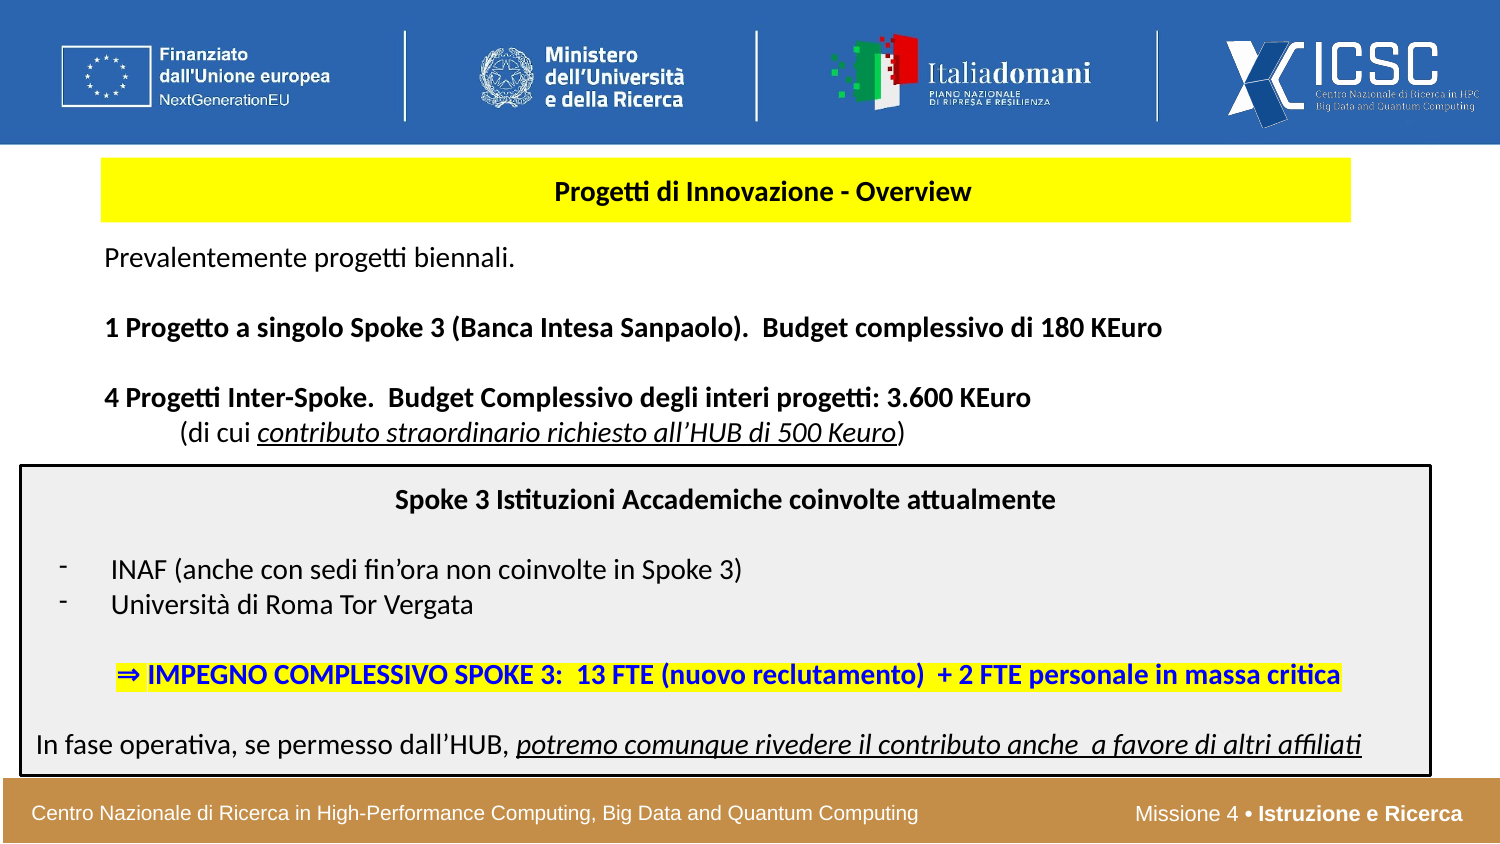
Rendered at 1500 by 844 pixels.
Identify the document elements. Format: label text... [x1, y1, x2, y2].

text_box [0, 0, 1500, 151]
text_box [3, 778, 1500, 844]
text_box Prevalentemente progetti biennali. 1 Progetto a singolo Spoke 3 (Banca Intesa Sanpaolo). Budget complessivo di 180 KEuro 4 Progetti Inter-Spoke. Budget Complessivo degli interi progetti: 3.600 KEuro (di cui contributo straordinario richiesto all’HUB di 500 Keuro) [14, 223, 1463, 463]
text_box Progetti di Innovazione - Overview [100, 159, 1351, 223]
text_box Spoke 3 Istituzioni Accademiche coinvolte attualmente INAF (anche con sedi fin’ora non coinvolte in Spoke 3) Università di Roma Tor Vergata ⇒ IMPEGNO COMPLESSIVO SPOKE 3: 13 FTE (nuovo reclutamento) + 2 FTE personale in massa critica In fase operativa, se permesso dall’HUB, potremo comunque rivedere il contributo anche a favore di altri affiliati [20, 465, 1431, 776]
